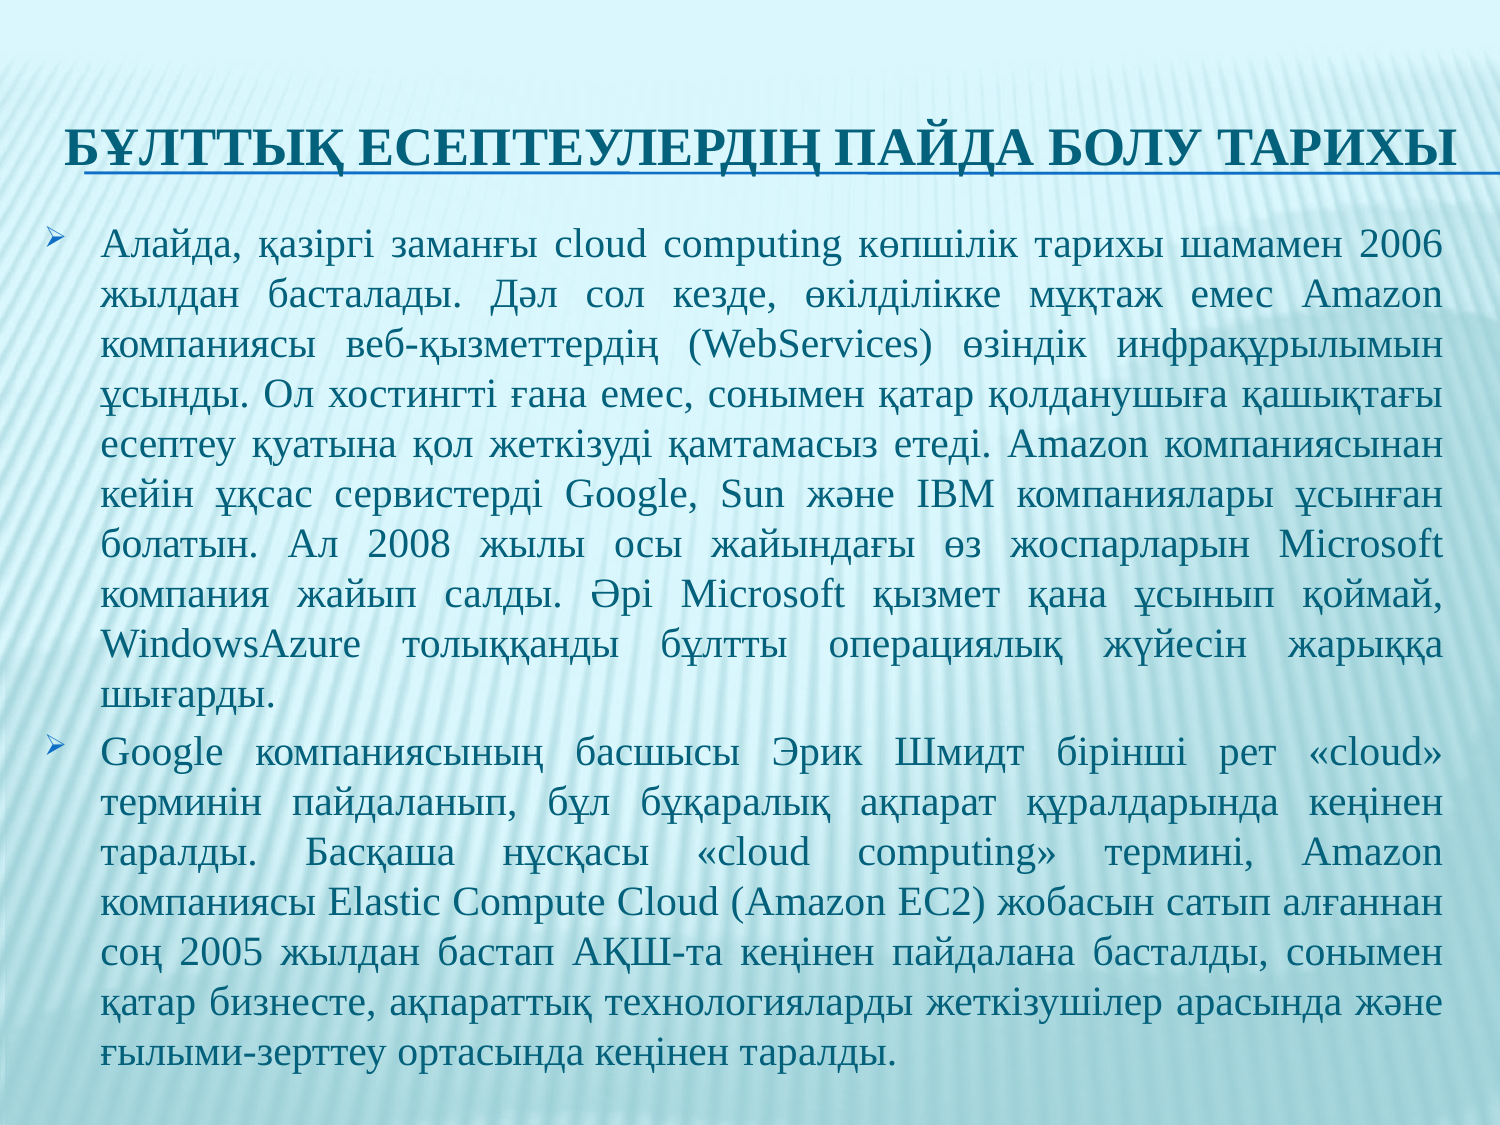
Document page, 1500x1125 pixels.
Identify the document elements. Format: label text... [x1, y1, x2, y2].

title Бұлттық есептеулердің пайда болу тарихы [50, 75, 1475, 213]
list Алайда, қазіргі заманғы cloud computing көпшілік тарихы шамамен 2006 жылдан басталады. Дәл сол кезде, өкілділікке мұқтаж емес Amazon компаниясы веб-қызметтердің (WebServices) өзіндік инфрақұрылымын ұсынды. Ол хостингті ғана емес, сонымен қатар қолданушыға қашықтағы есептеу қуатына қол жеткізуді қамтамасыз етеді. Amazon компаниясынан кейін ұқсас сервистерді Google, Sun және IBM компаниялары ұсынған болатын. Ал 2008 жылы осы жайындағы өз жоспарларын Microsoft компания жайып салды. Әрі Microsoft қызмет қана ұсынып қоймай, WindowsAzure толыққанды бұлтты операциялық жүйесін жарыққа шығарды. Google компаниясының басшысы Эрик Шмидт бірінші рет «сloud» терминін пайдаланып, бұл бұқаралық ақпарат құралдарында кеңінен таралды. Басқаша нұсқасы «cloud computing» термині, Amazon компаниясы Elastic Compute Cloud (Amazon EC2) жобасын сатып алғаннан соң 2005 жылдан бастап АҚШ-та кеңінен пайдалана басталды, сонымен қатар бизнесте, ақпараттық технологияларды жеткізушілер арасында және ғылыми-зерттеу ортасында кеңінен таралды. [29, 208, 1459, 1094]
